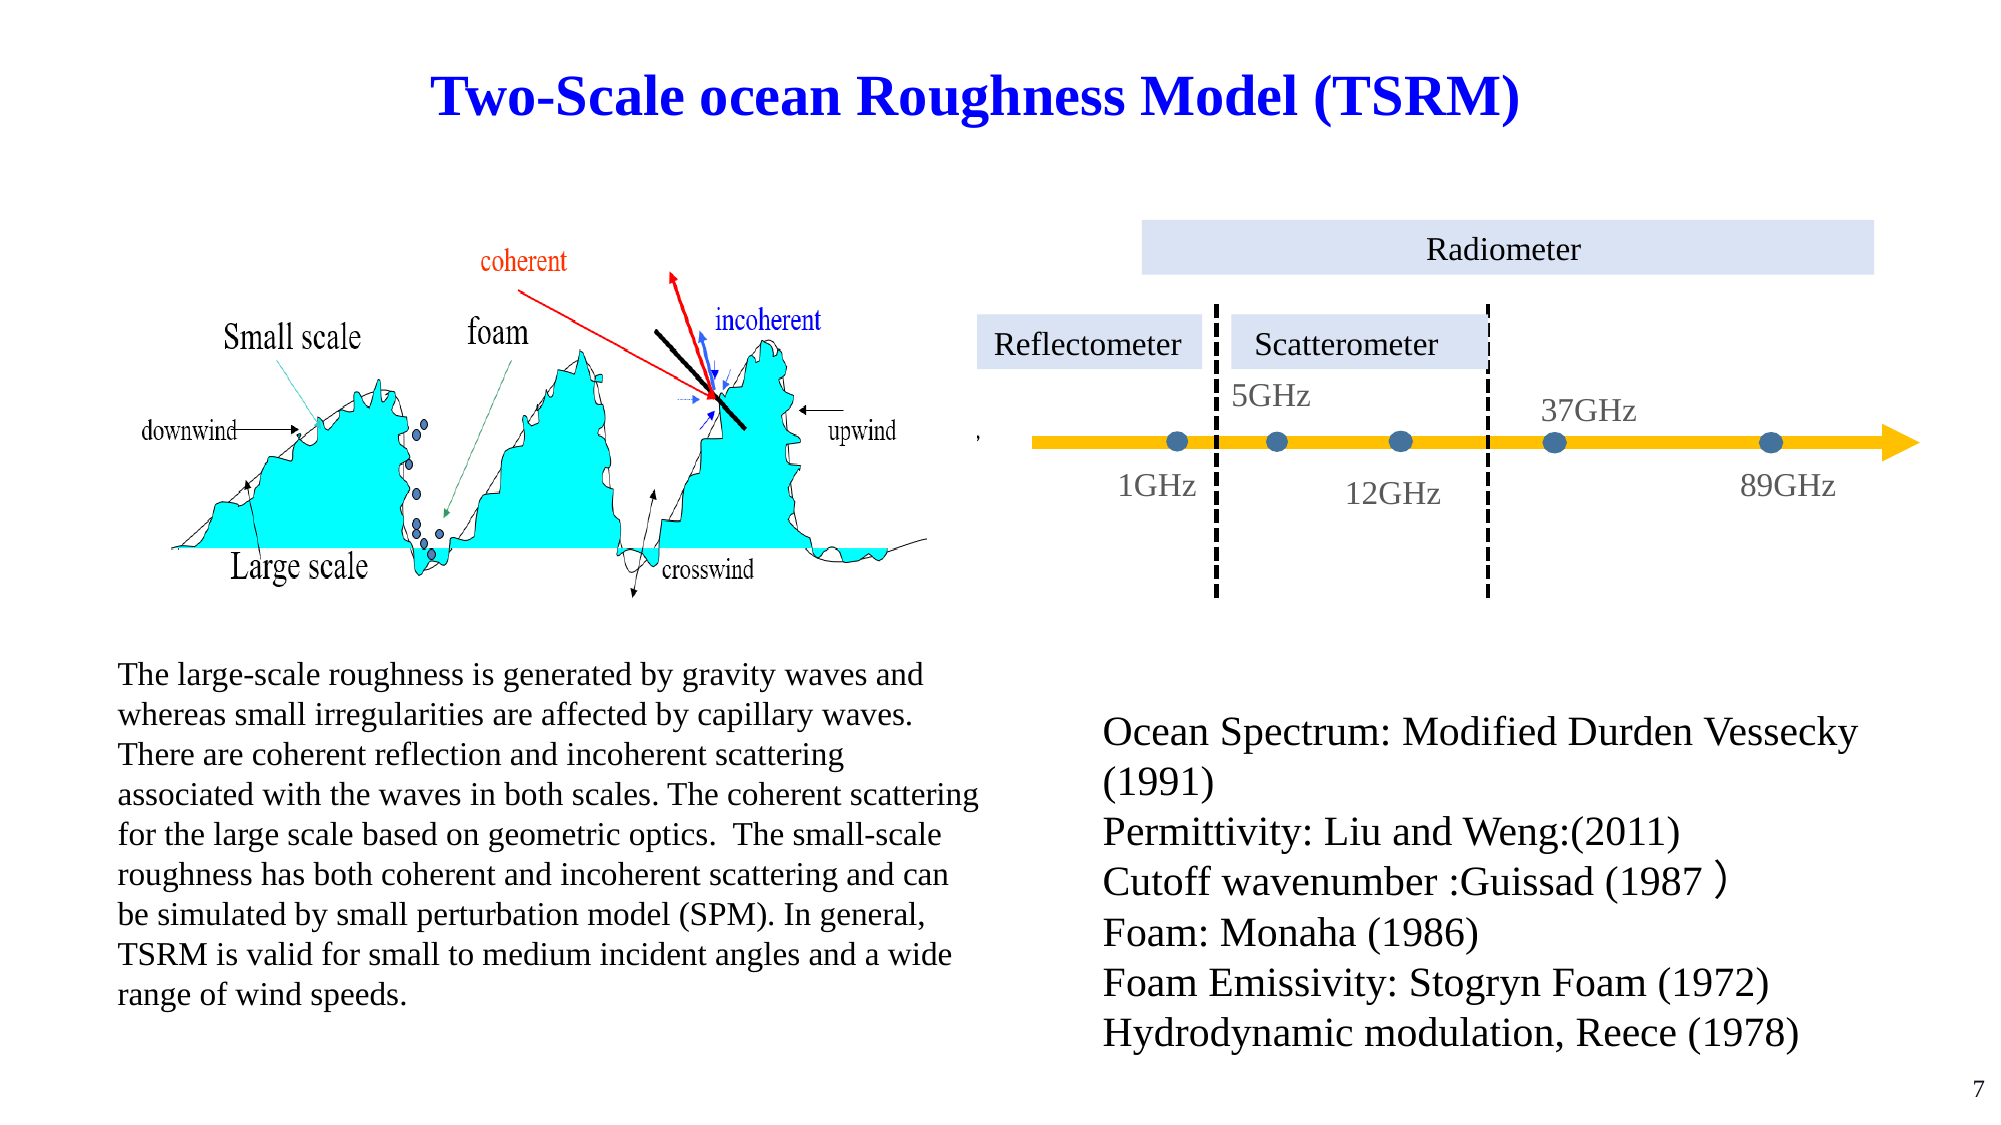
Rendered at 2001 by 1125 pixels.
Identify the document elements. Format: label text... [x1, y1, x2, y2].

text_box Ocean Spectrum: Modified Durden Vessecky (1991) Permittivity: Liu and Weng:(2011) Cutoff wavenumber :Guissad (1987） Foam: Monaha (1986) Foam Emissivity: Stogryn Foam (1972) Hydrodynamic modulation, Reece (1978) [1087, 696, 1983, 1062]
text_box 7 [1899, 1049, 2000, 1125]
text_box Two-Scale ocean Roughness Model (TSRM) [0, 39, 1977, 136]
picture [81, 208, 977, 635]
text_box The large-scale roughness is generated by gravity waves and whereas small irregularities are affected by capillary waves. There are coherent reflection and incoherent scattering associated with the waves in both scales. The coherent scattering for the large scale based on geometric optics. The small-scale roughness has both coherent and incoherent scattering and can be simulated by small perturbation model (SPM). In general, TSRM is valid for small to medium incident angles and a wide range of wind speeds. [102, 645, 998, 1060]
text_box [977, 219, 1920, 601]
